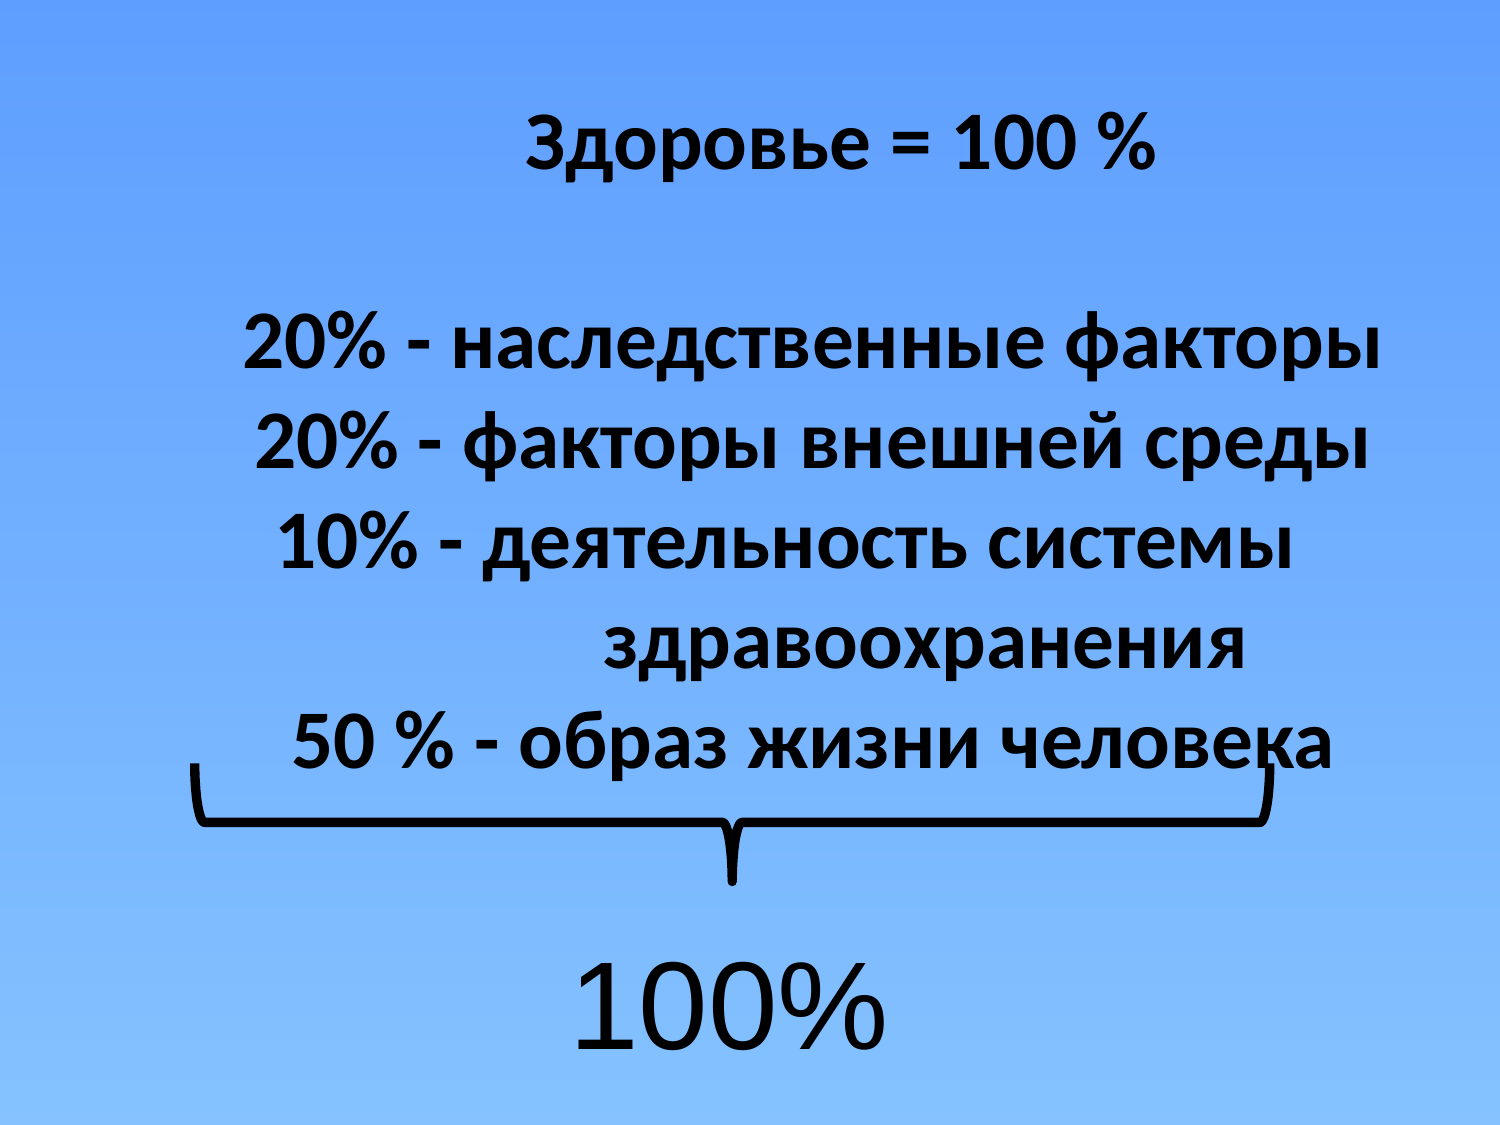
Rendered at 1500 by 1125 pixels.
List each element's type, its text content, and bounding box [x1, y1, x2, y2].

text_box 100% [554, 916, 904, 1082]
text_box [193, 763, 1271, 883]
title Здоровье = 100 % 20% - наследственные факторы 20% - факторы внешней среды 10% - деятельность системы здравоохранения 50 % - образ жизни человека [194, 42, 1433, 929]
